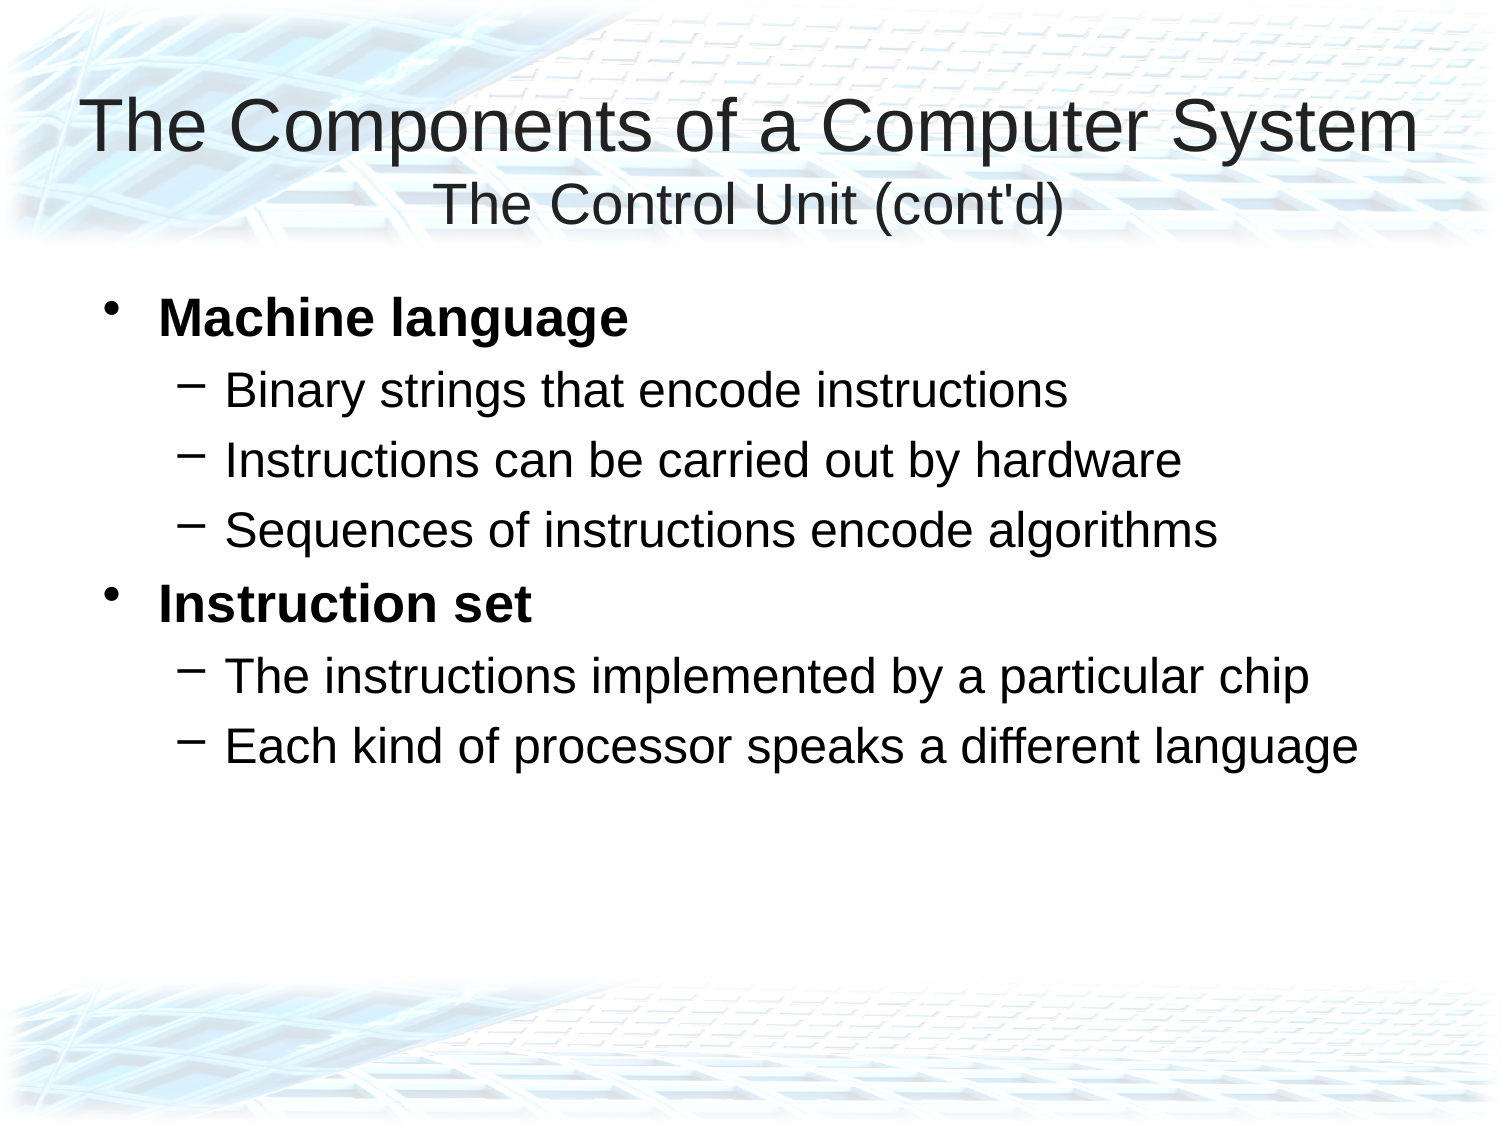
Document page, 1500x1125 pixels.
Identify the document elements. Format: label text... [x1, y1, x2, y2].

title The Components of a Computer System The Control Unit (cont'd) [50, 62, 1450, 250]
list Machine language Binary strings that encode instructions Instructions can be carried out by hardware Sequences of instructions encode algorithms Instruction set The instructions implemented by a particular chip Each kind of processor speaks a different language [87, 275, 1413, 1025]
